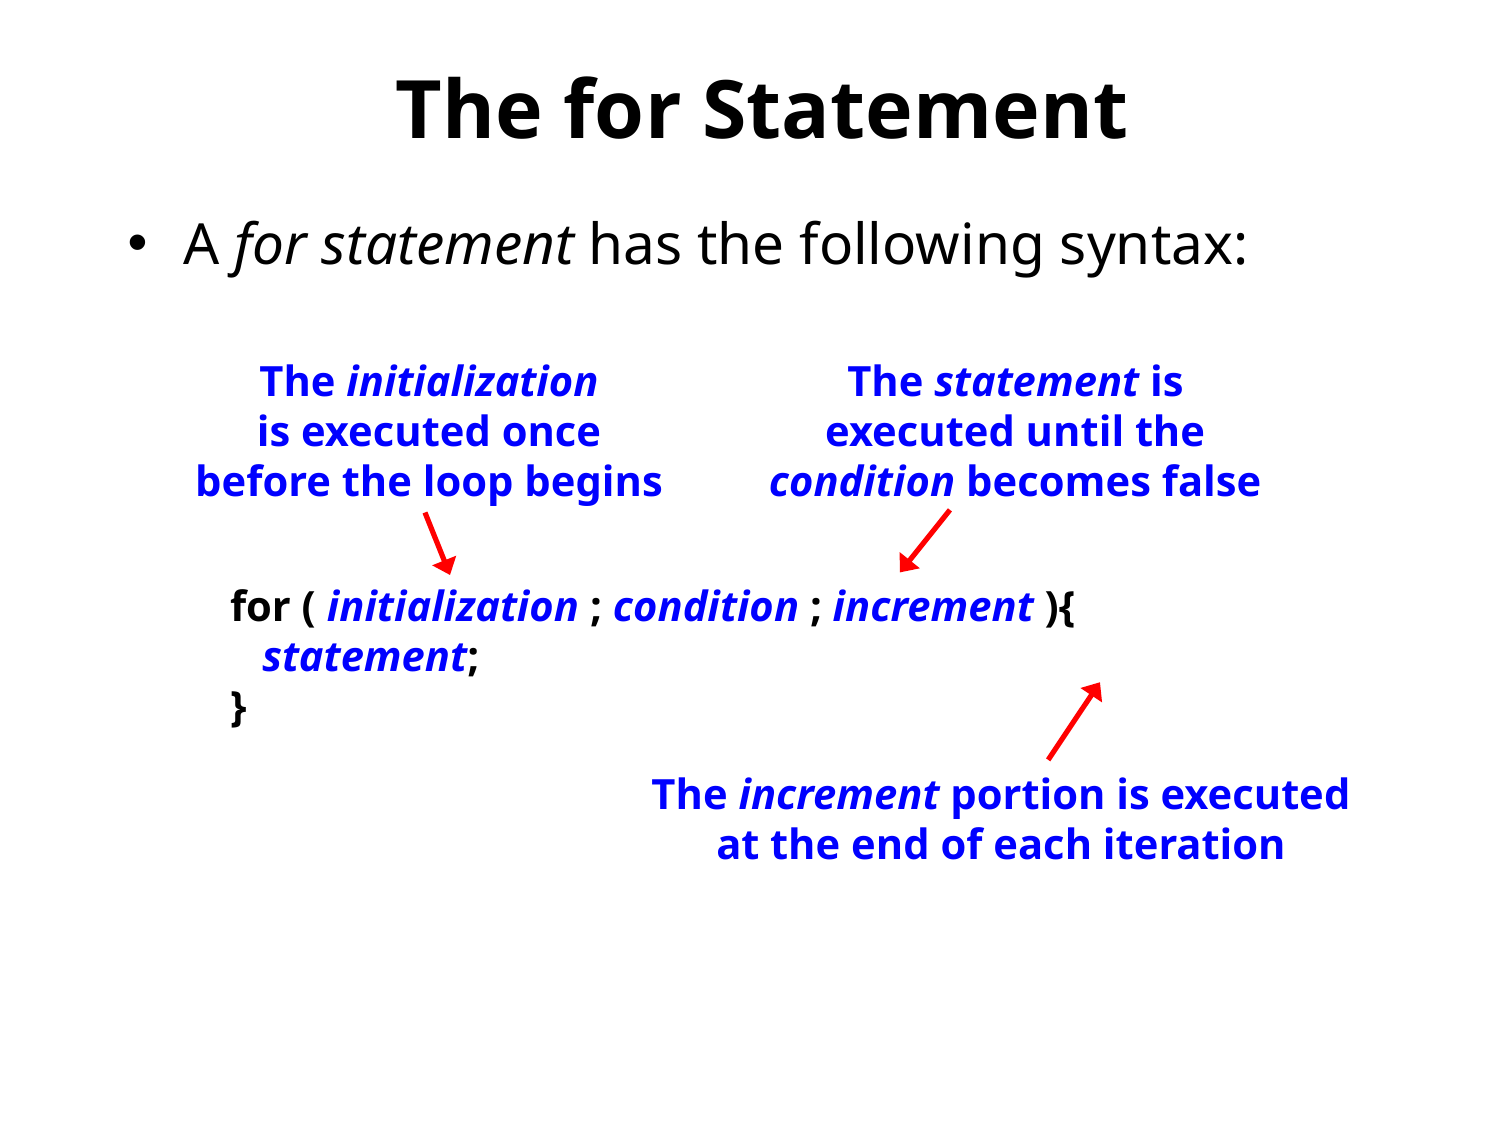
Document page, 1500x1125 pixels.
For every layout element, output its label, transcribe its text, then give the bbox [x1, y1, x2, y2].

text_box A for statement has the following syntax: [112, 199, 1413, 331]
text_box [737, 347, 1294, 573]
text_box for ( initialization ; condition ; increment ){ statement; } [215, 572, 1091, 738]
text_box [624, 681, 1378, 901]
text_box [171, 346, 687, 576]
title The for Statement [112, 50, 1413, 163]
